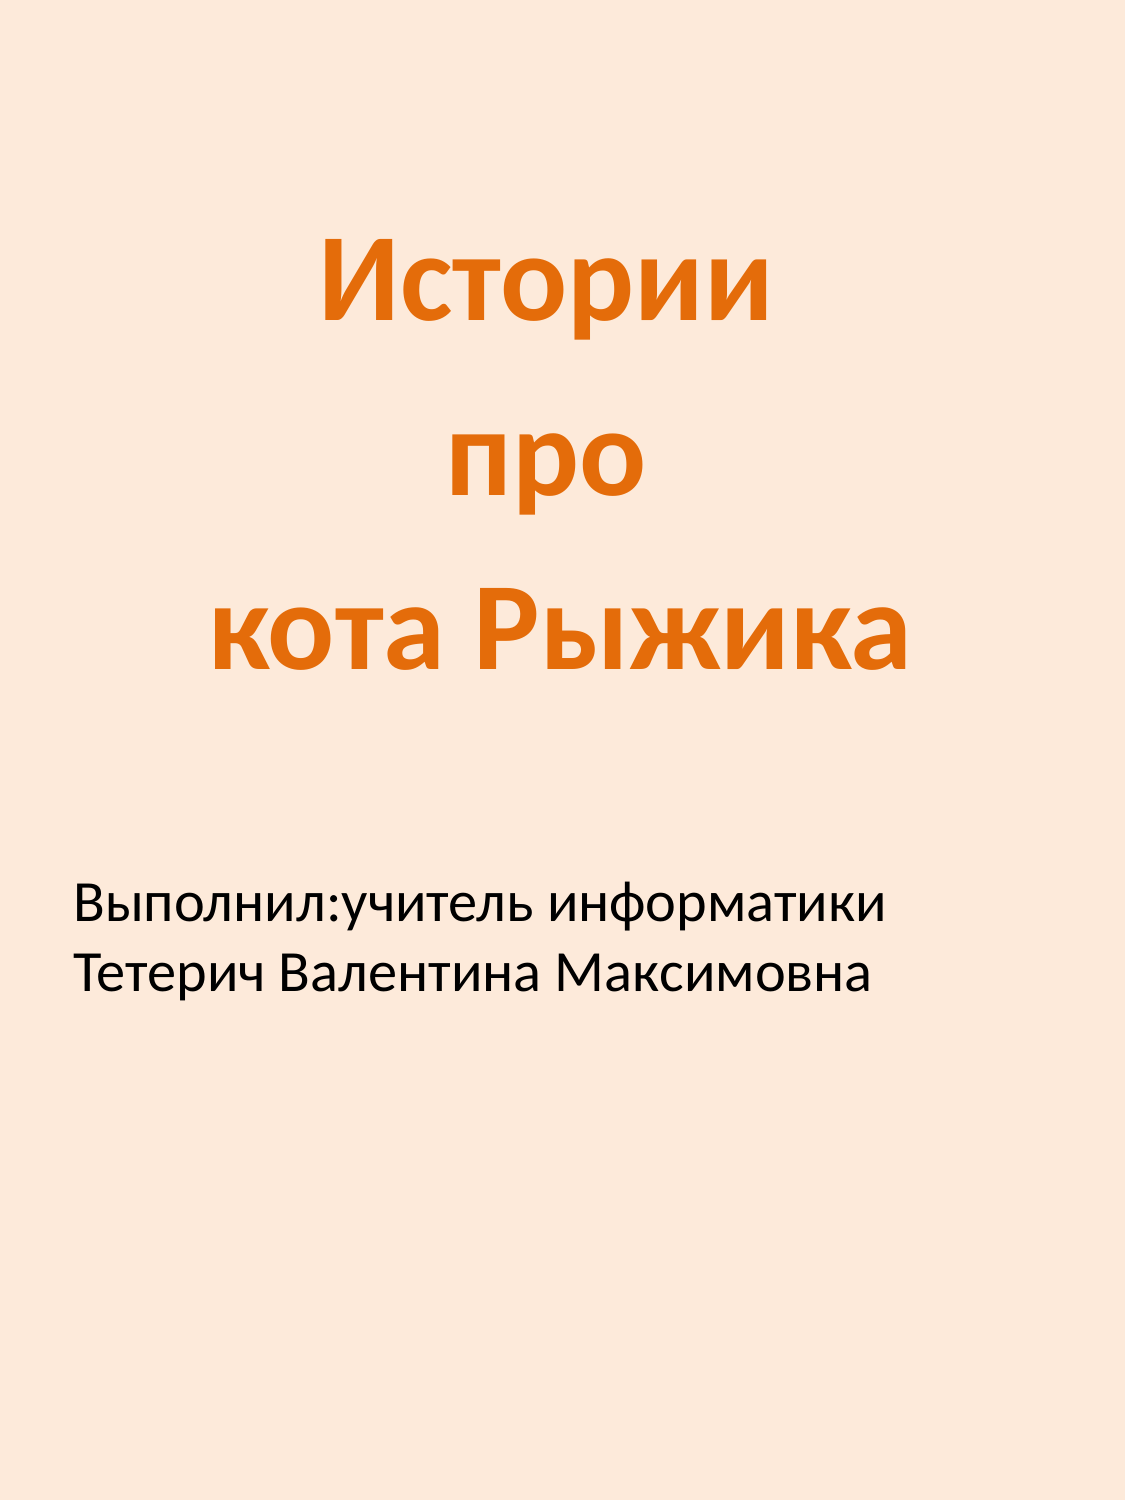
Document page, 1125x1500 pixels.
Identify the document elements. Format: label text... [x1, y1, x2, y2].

subtitle Выполнил:учитель информатики Тетерич Валентина Максимовна [58, 855, 1008, 1442]
text_box Истории про кота Рыжика [152, 187, 969, 786]
title [82, 128, 1039, 750]
